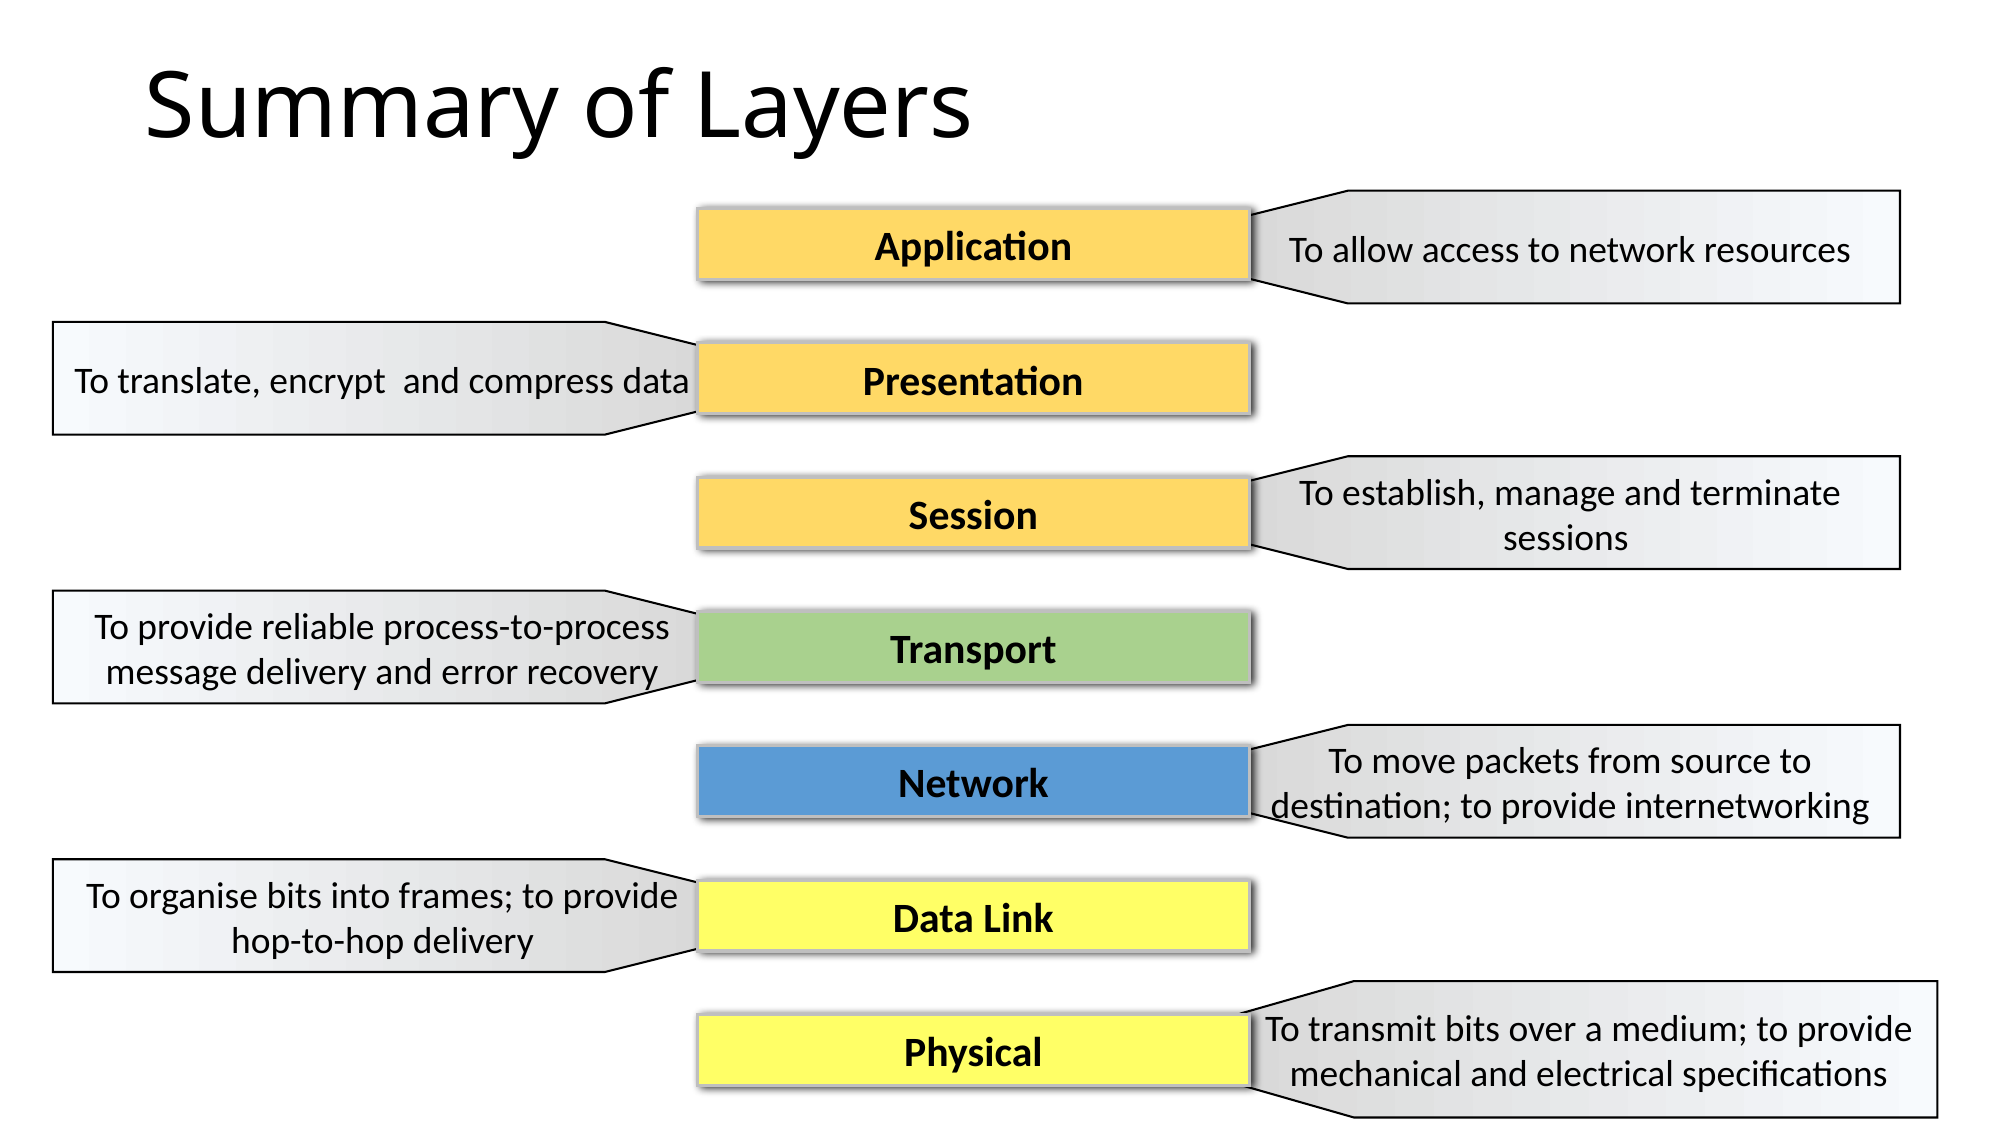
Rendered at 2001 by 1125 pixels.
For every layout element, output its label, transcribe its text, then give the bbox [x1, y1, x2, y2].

text_box Presentation [696, 342, 1250, 415]
text_box To allow access to network resources [1260, 189, 1902, 305]
text_box To organise bits into frames; to provide hop-to-hop delivery [51, 858, 694, 974]
text_box To provide reliable process-to-process message delivery and error recovery [51, 589, 694, 705]
text_box Session [696, 476, 1250, 549]
title Summary of Layers [129, 0, 1602, 217]
text_box Data Link [696, 879, 1250, 952]
text_box Network [696, 745, 1250, 818]
text_box To translate, encrypt and compress data [51, 320, 694, 436]
text_box Application [696, 207, 1250, 280]
text_box To establish, manage and terminate sessions [1260, 455, 1902, 571]
text_box Transport [696, 611, 1250, 683]
text_box To move packets from source to destination; to provide internetworking [1259, 723, 1902, 839]
text_box To transmit bits over a medium; to provide mechanical and electrical specifications [1252, 980, 1939, 1119]
text_box Physical [696, 1014, 1250, 1086]
